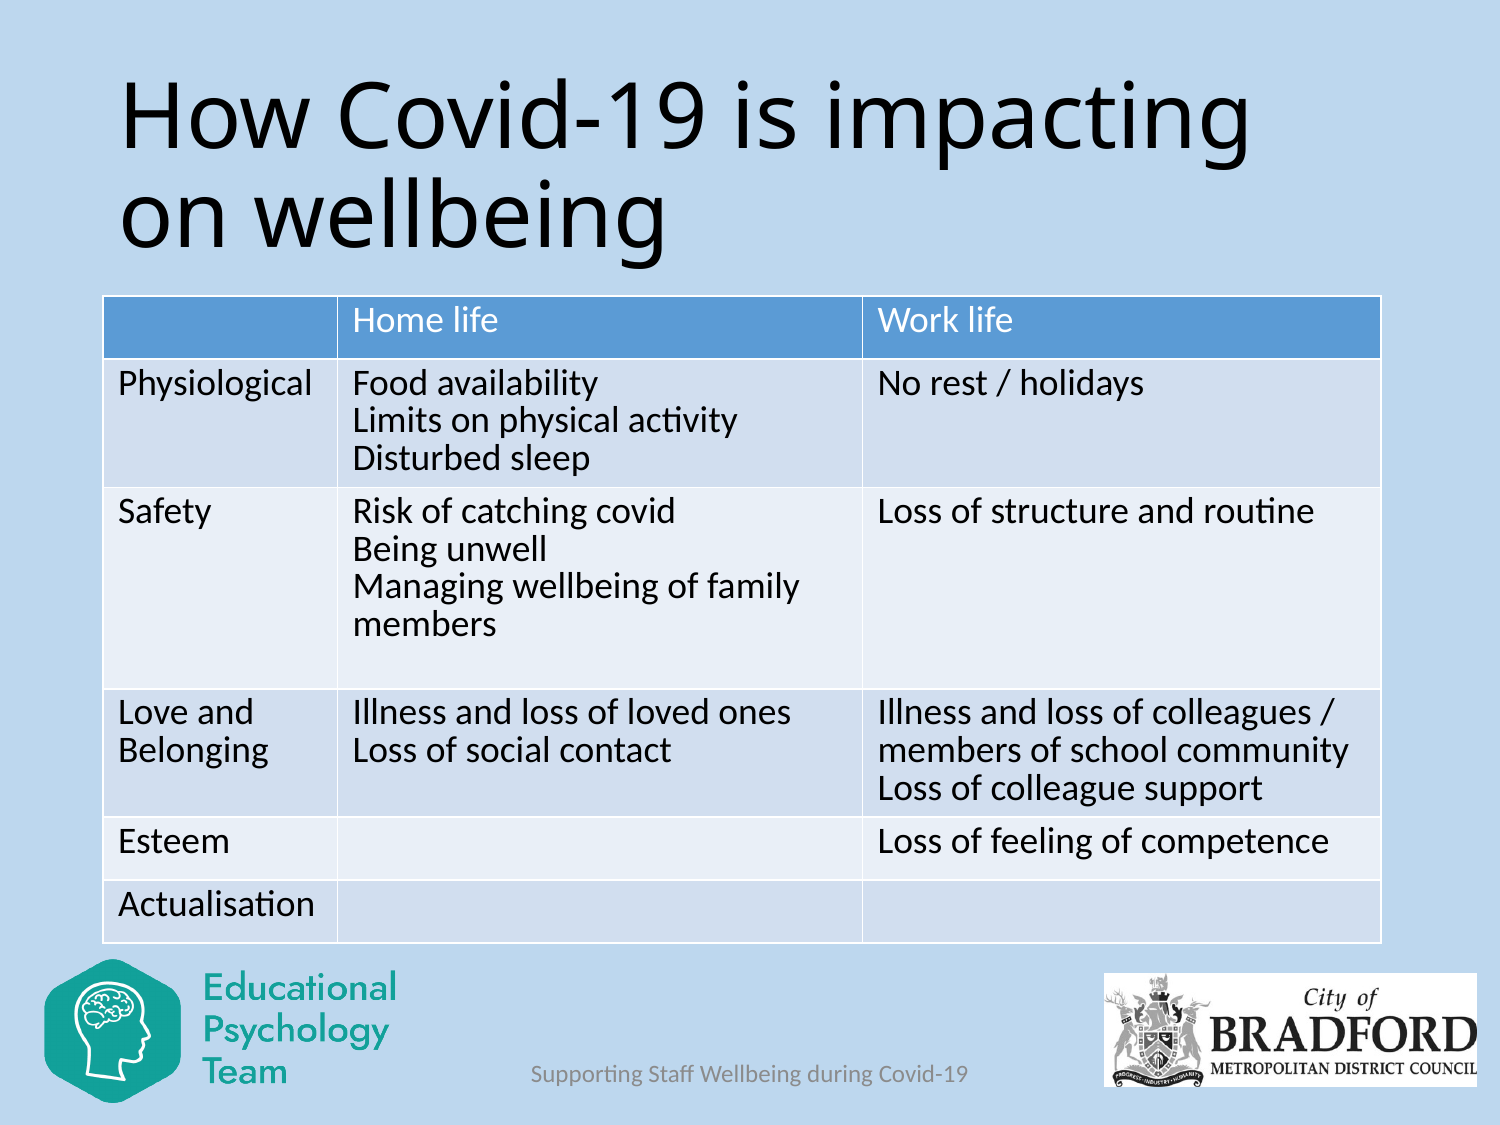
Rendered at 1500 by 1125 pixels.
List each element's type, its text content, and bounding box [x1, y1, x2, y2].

picture [44, 959, 397, 1103]
table_cell Illness and loss of colleagues / members of school community Loss of colleague support [863, 690, 1380, 816]
picture [1104, 973, 1477, 1087]
table_cell Loss of structure and routine [863, 488, 1380, 688]
table_cell Actualisation [104, 881, 337, 942]
table_cell Illness and loss of loved ones Loss of social contact [338, 690, 862, 816]
table_cell [338, 881, 862, 942]
footer Supporting Staff Wellbeing during Covid-19 [496, 1042, 1004, 1103]
table_cell [338, 818, 862, 879]
table_cell [863, 881, 1380, 942]
table_cell Physiological [104, 360, 337, 487]
table_cell Food availability Limits on physical activity Disturbed sleep [338, 360, 862, 487]
table_cell Risk of catching covid Being unwell Managing wellbeing of family members [338, 488, 862, 688]
table_cell No rest / holidays [863, 360, 1380, 487]
table_cell Love and Belonging [104, 690, 337, 816]
table_header Home life [338, 297, 862, 358]
table_header Work life [863, 297, 1380, 358]
table_cell Safety [104, 488, 337, 688]
title How Covid-19 is impacting on wellbeing [103, 59, 1397, 278]
table_cell Loss of feeling of competence [863, 818, 1380, 879]
table_header [104, 297, 337, 358]
table_cell Esteem [104, 818, 337, 879]
